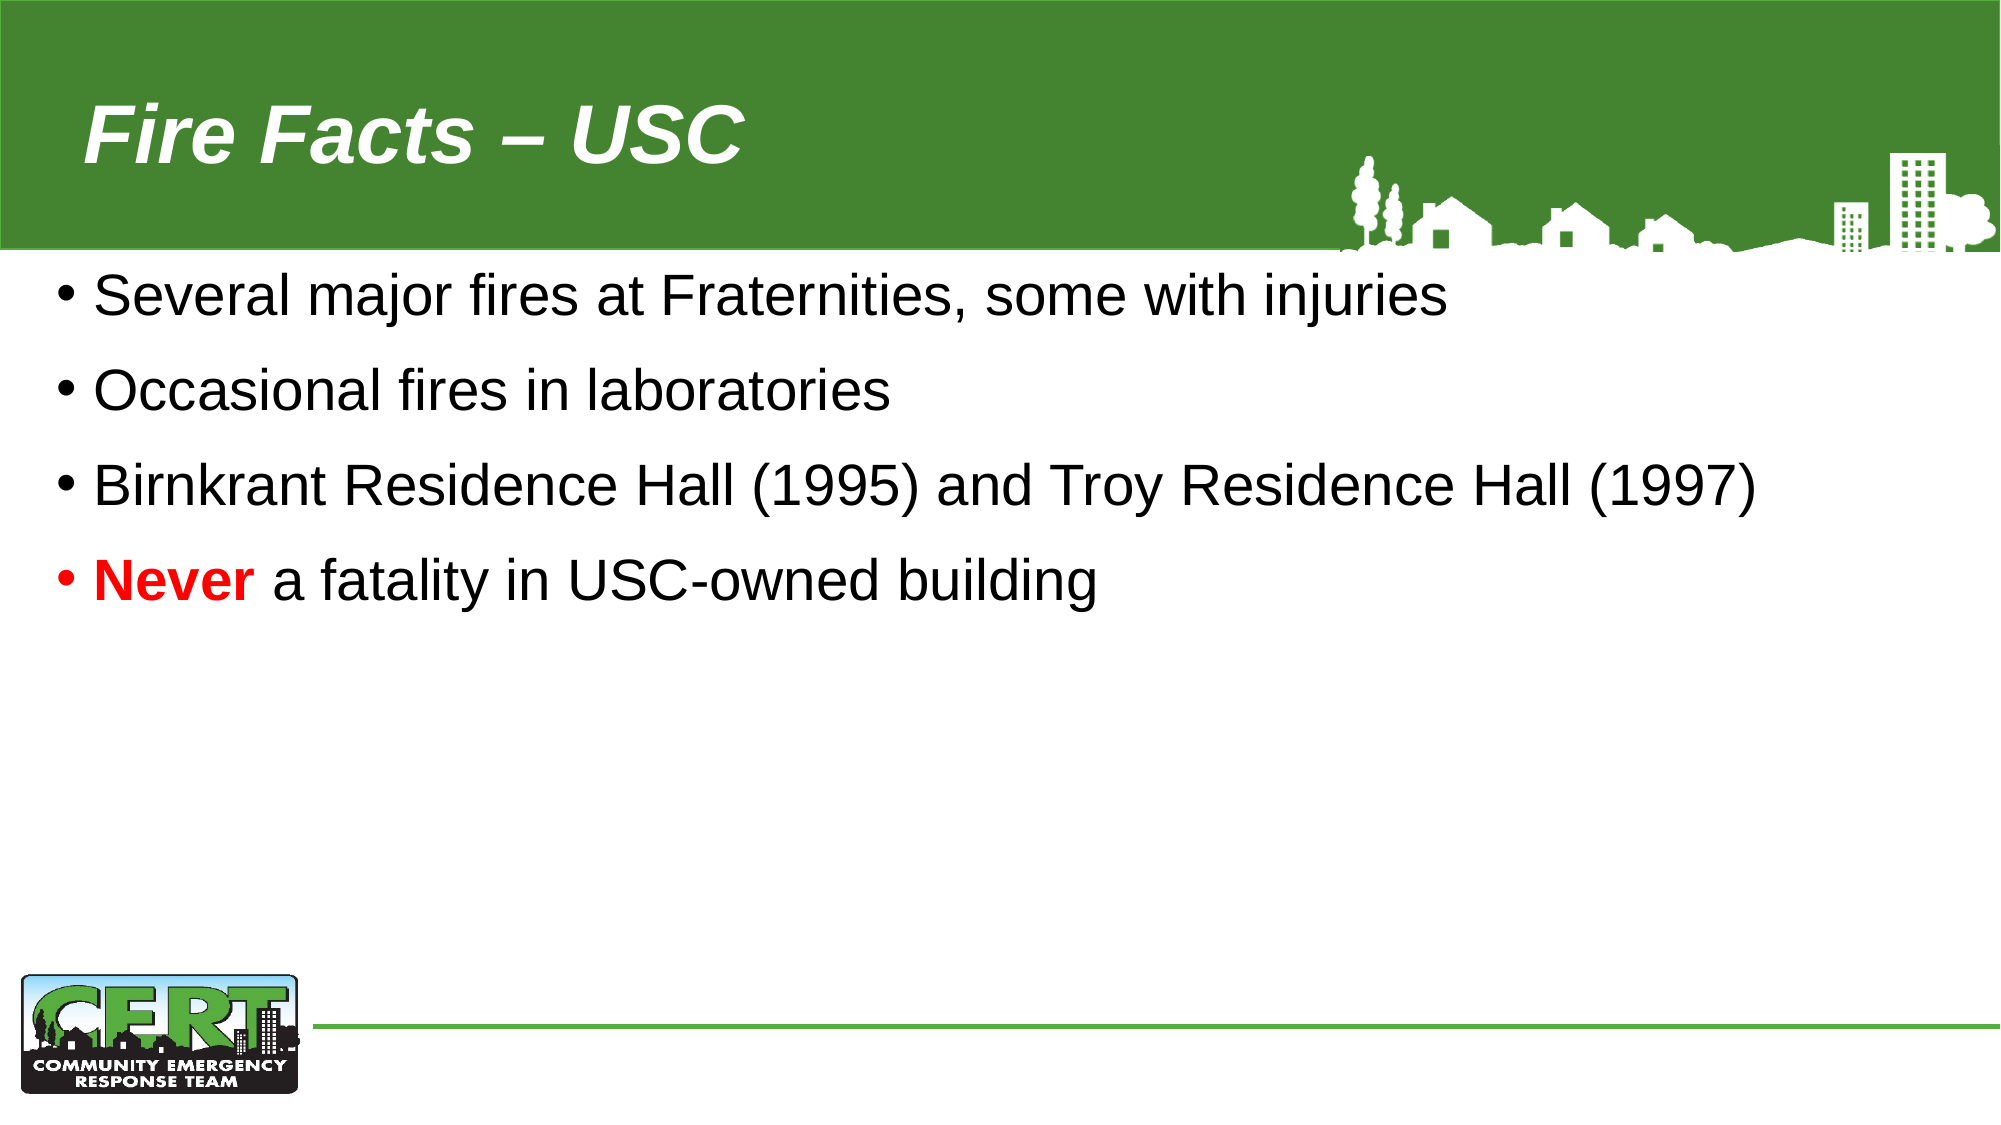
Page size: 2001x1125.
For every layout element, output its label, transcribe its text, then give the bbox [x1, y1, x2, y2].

title Fire Facts – USC [68, 52, 1339, 220]
picture [1340, 145, 2000, 252]
picture [19, 973, 300, 1094]
list Several major fires at Fraternities, some with injuries Occasional fires in laboratories Birnkrant Residence Hall (1995) and Troy Residence Hall (1997) Never a fatality in USC-owned building [41, 249, 1931, 1034]
